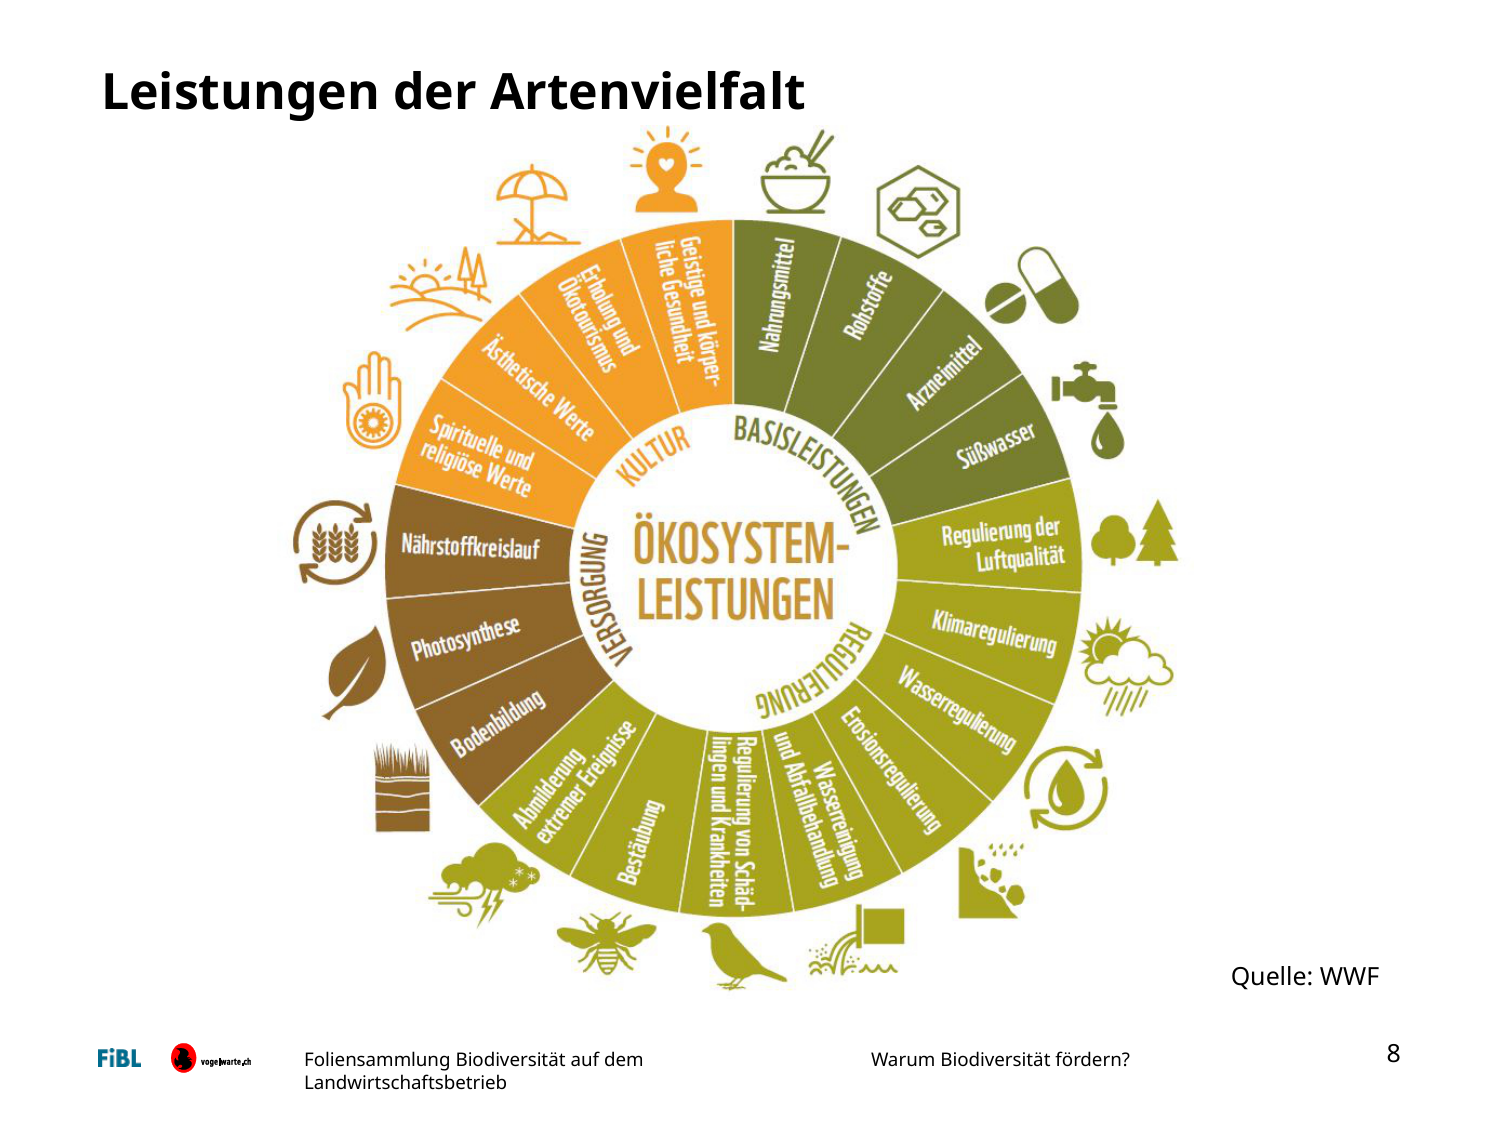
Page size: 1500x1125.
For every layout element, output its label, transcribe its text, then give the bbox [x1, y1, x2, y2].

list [277, 125, 1194, 999]
picture [98, 1048, 141, 1067]
title Leistungen der Artenvielfalt [101, 66, 1399, 170]
text_box Quelle: WWF [1216, 953, 1500, 998]
slide_number 8 [1270, 1020, 1401, 1080]
